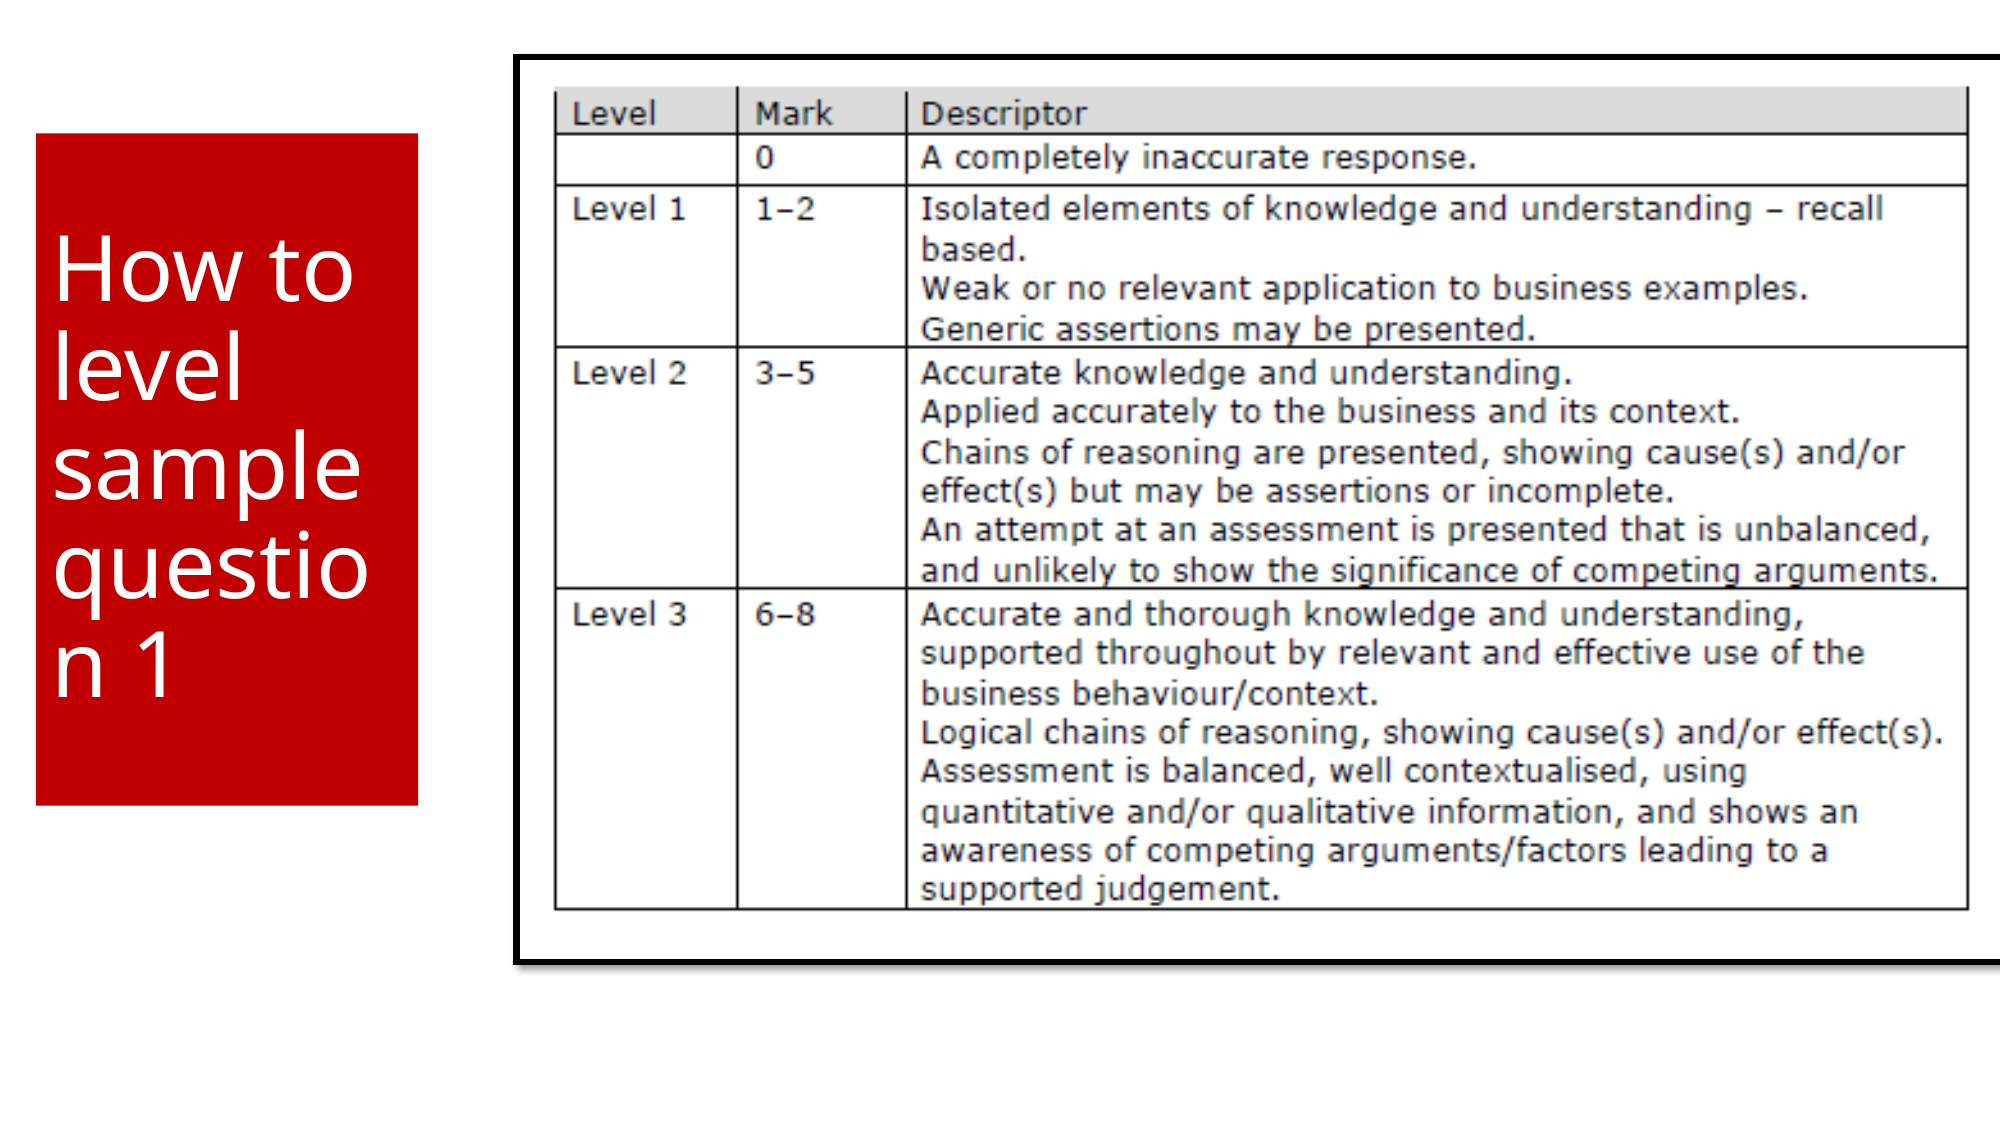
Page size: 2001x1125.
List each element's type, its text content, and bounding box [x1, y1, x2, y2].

picture [519, 59, 2000, 960]
title How to level sample question 1 [36, 133, 419, 806]
